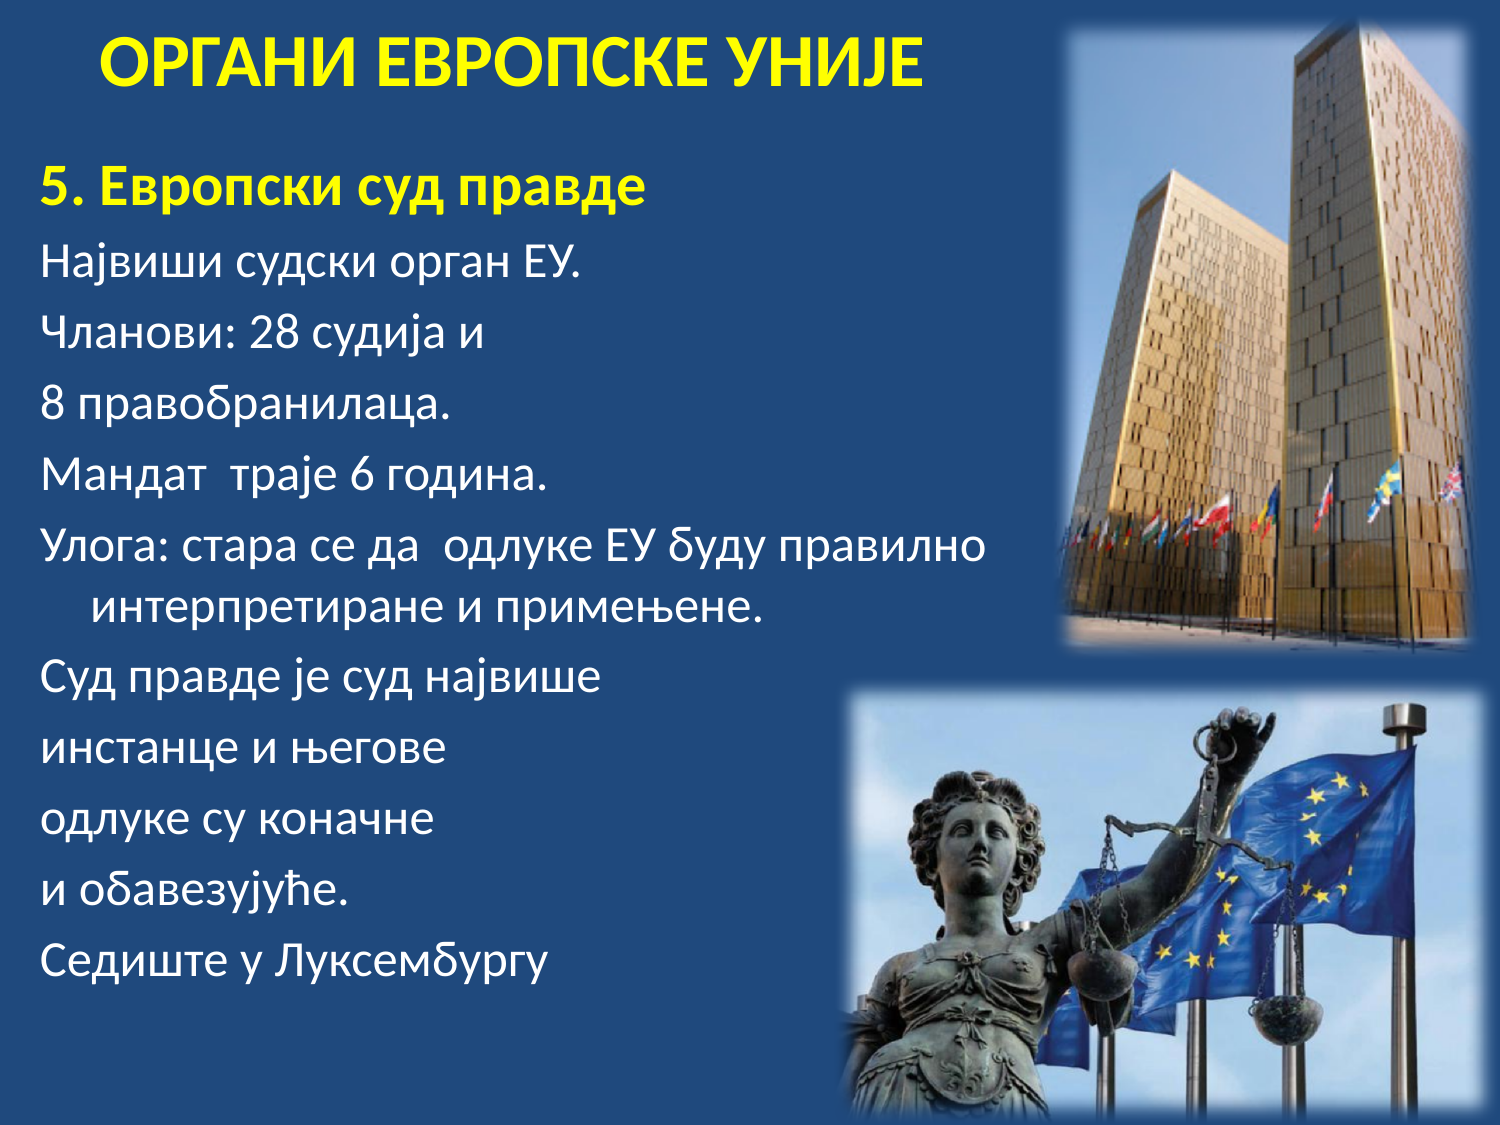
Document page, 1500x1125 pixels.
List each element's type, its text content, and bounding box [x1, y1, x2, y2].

list 5. Европски суд правде Највиши судски орган ЕУ. Чланови: 28 судија и 8 правобранилаца. Мандат траје 6 година. Улога: стара се да одлуке ЕУ буду правилно интерпретиране и примењене. Суд правде је суд највише инстанце и његове одлуке су коначне и обавезујуће. Седиште у Луксембургу [24, 137, 1049, 1005]
picture [833, 674, 1500, 1125]
picture [1049, 12, 1484, 663]
title ОРГАНИ ЕВРОПСКЕ УНИЈЕ [37, 0, 988, 113]
